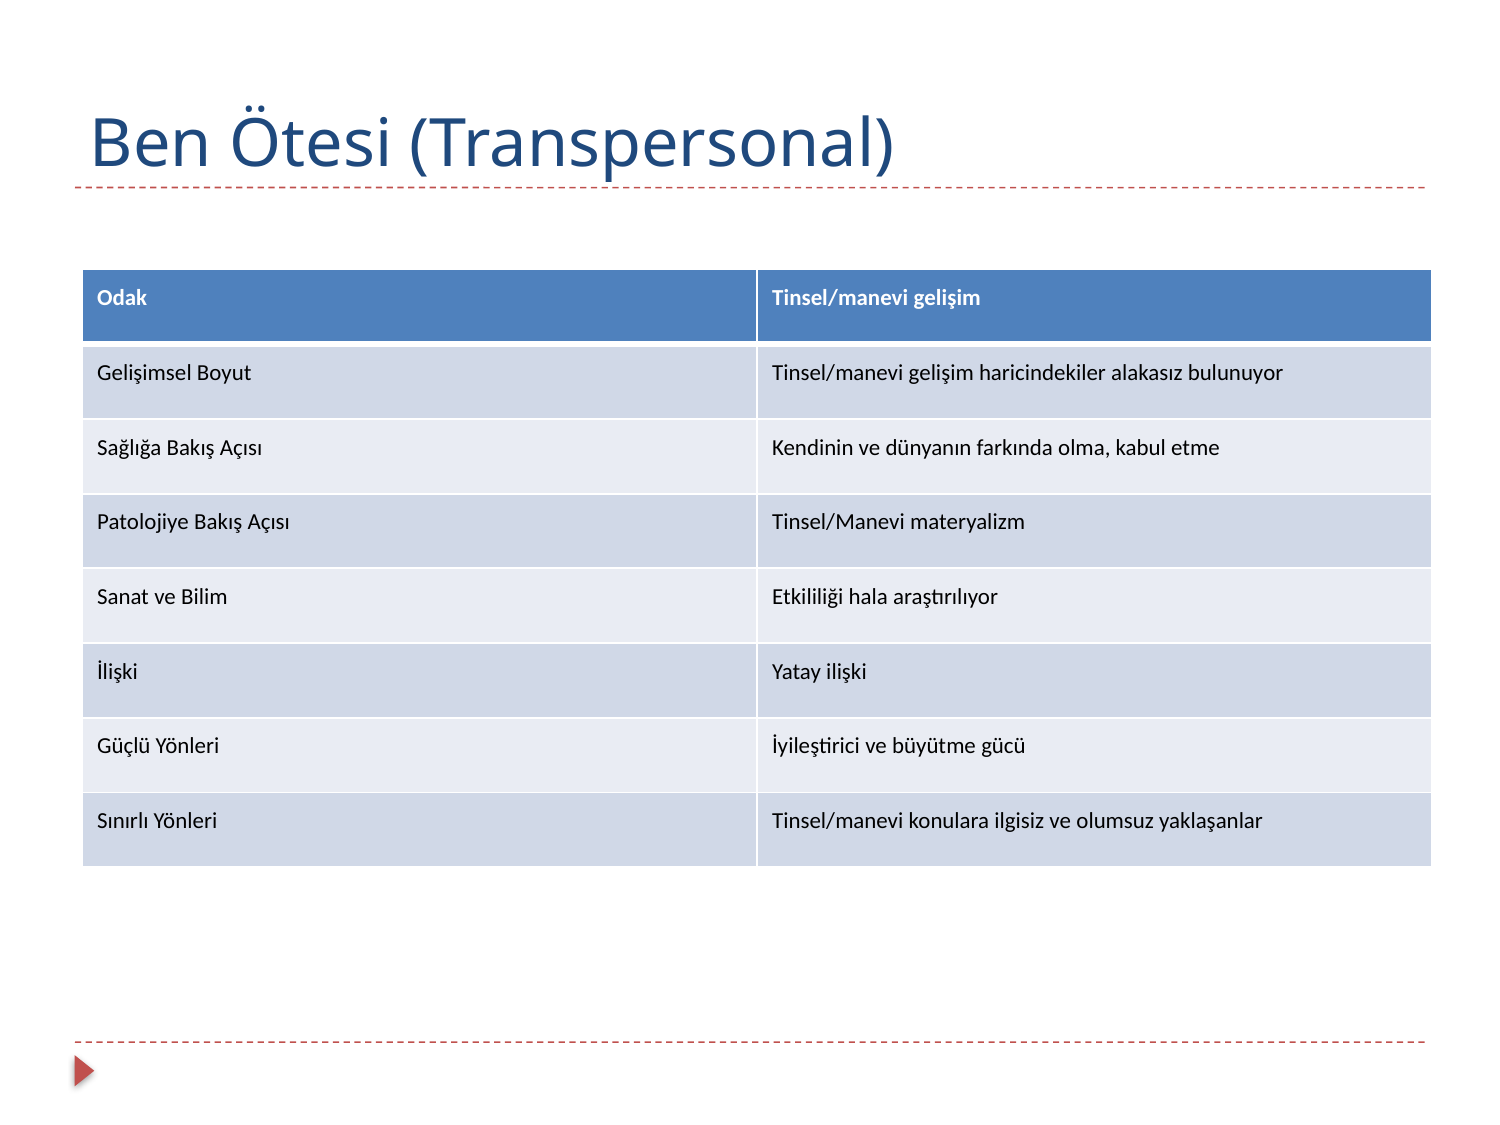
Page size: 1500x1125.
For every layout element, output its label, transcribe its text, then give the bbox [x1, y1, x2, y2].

table_cell İlişki [83, 644, 756, 717]
table_cell Yatay ilişki [758, 644, 1431, 717]
table_cell Tinsel/manevi konulara ilgisiz ve olumsuz yaklaşanlar [758, 793, 1431, 866]
table_cell Kendinin ve dünyanın farkında olma, kabul etme [758, 420, 1431, 493]
table_cell Patolojiye Bakış Açısı [83, 495, 756, 567]
table_cell Güçlü Yönleri [83, 719, 756, 792]
table_cell İyileştirici ve büyütme gücü [758, 719, 1431, 792]
table_cell Gelişimsel Boyut [83, 347, 756, 418]
table_header Tinsel/manevi gelişim [758, 270, 1431, 341]
table_cell Tinsel/Manevi materyalizm [758, 495, 1431, 567]
table_header Odak [83, 270, 756, 341]
table_cell Sınırlı Yönleri [83, 793, 756, 866]
table_cell Sanat ve Bilim [83, 569, 756, 642]
title Ben Ötesi (Transpersonal) [75, 24, 1425, 188]
table_cell Sağlığa Bakış Açısı [83, 420, 756, 493]
table_cell Tinsel/manevi gelişim haricindekiler alakasız bulunuyor [758, 347, 1431, 418]
table_cell Etkililiği hala araştırılıyor [758, 569, 1431, 642]
